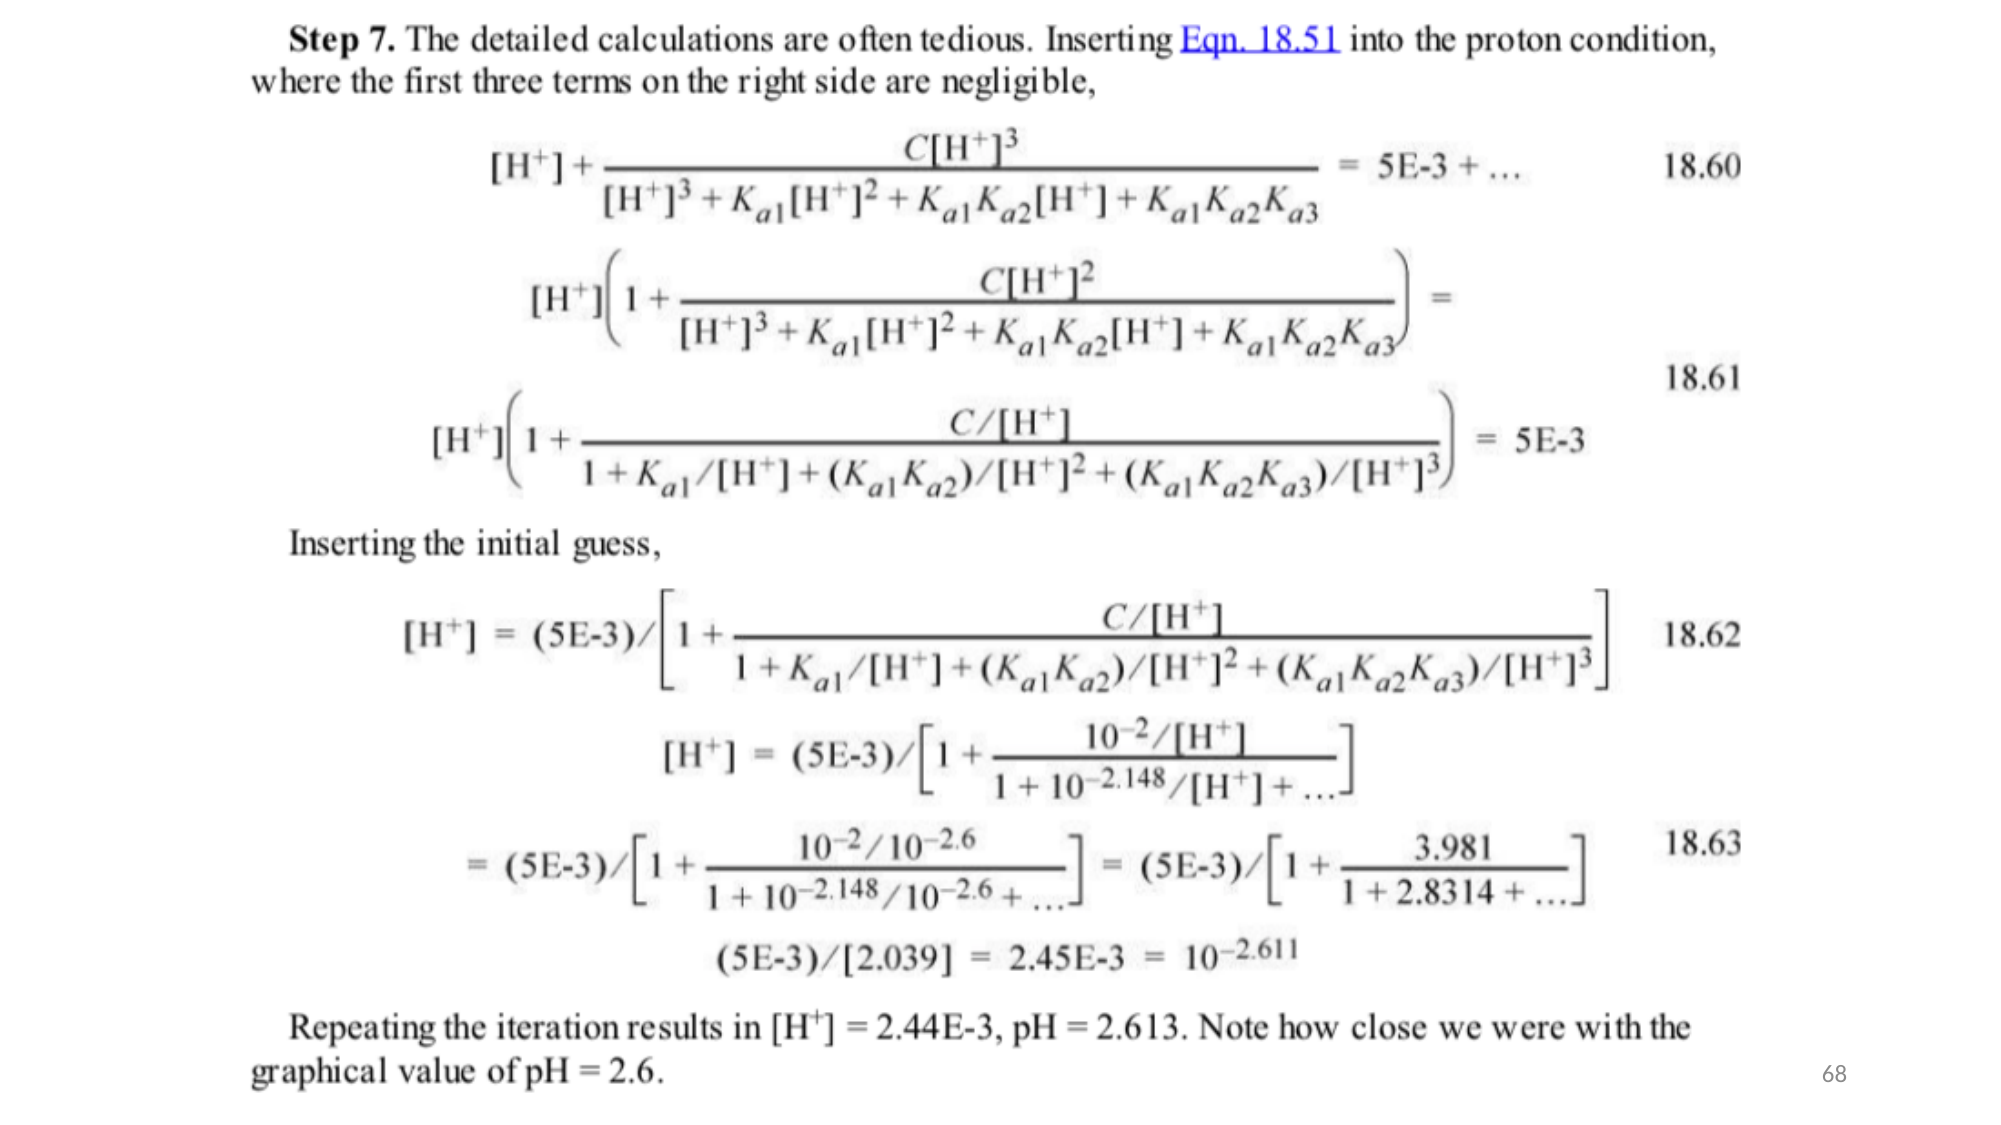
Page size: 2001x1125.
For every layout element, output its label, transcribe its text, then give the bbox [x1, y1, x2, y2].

slide_number 68 [1412, 1042, 1863, 1103]
picture [249, 23, 1750, 1102]
